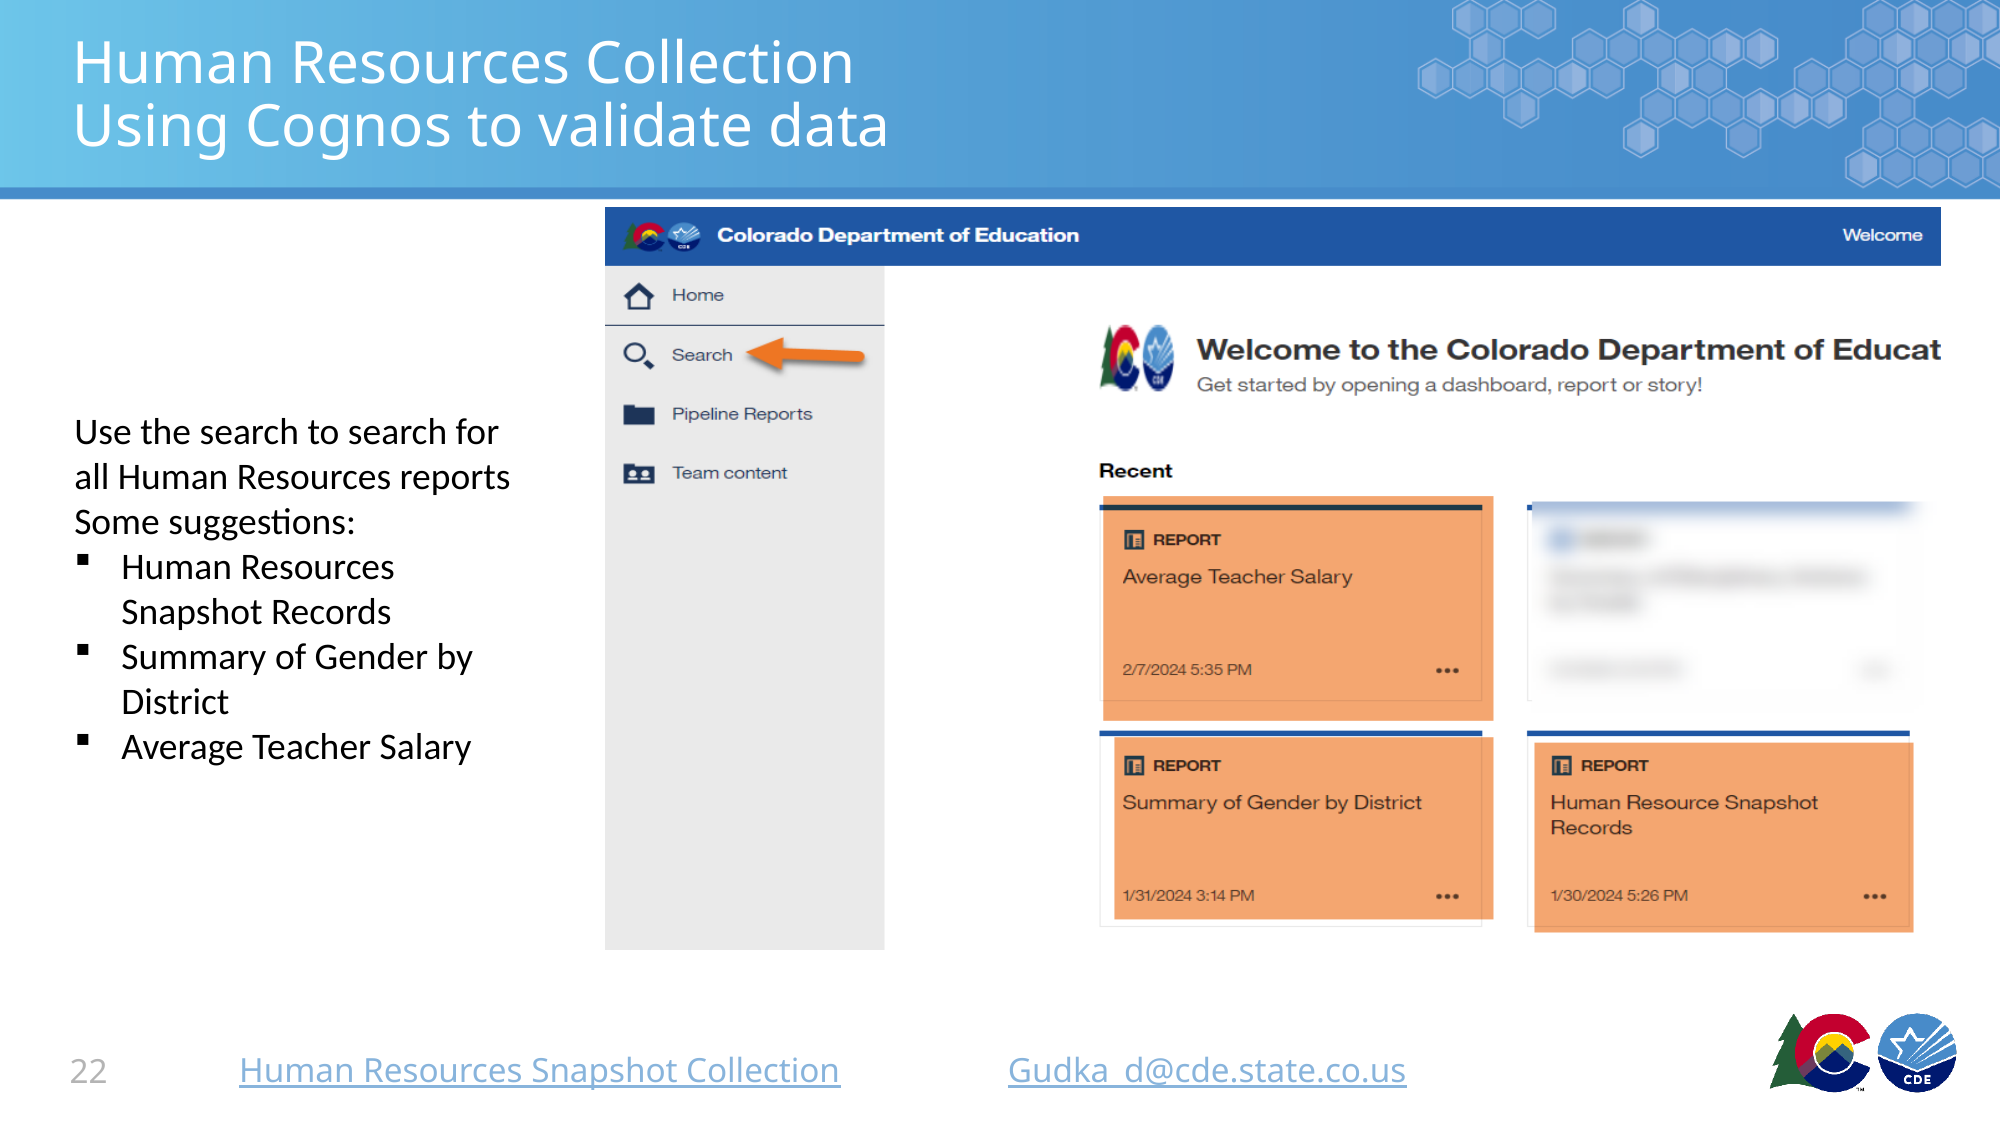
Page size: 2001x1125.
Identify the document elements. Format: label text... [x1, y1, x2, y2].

picture [0, 0, 2000, 200]
title Human Resources Collection Using Cognos to validate data [72, 33, 1396, 182]
picture [1768, 1012, 1957, 1093]
list Human Resources Snapshot Collection [224, 1042, 960, 1103]
picture [605, 207, 1941, 950]
text_box Use the search to search for all Human Resources reports Some suggestions: Human Resources Snapshot Records Summary of Gender by District Average Teacher Salary [59, 399, 548, 820]
slide_number 22 [54, 1042, 191, 1103]
list Gudka_d@cde.state.co.us [992, 1042, 1714, 1103]
